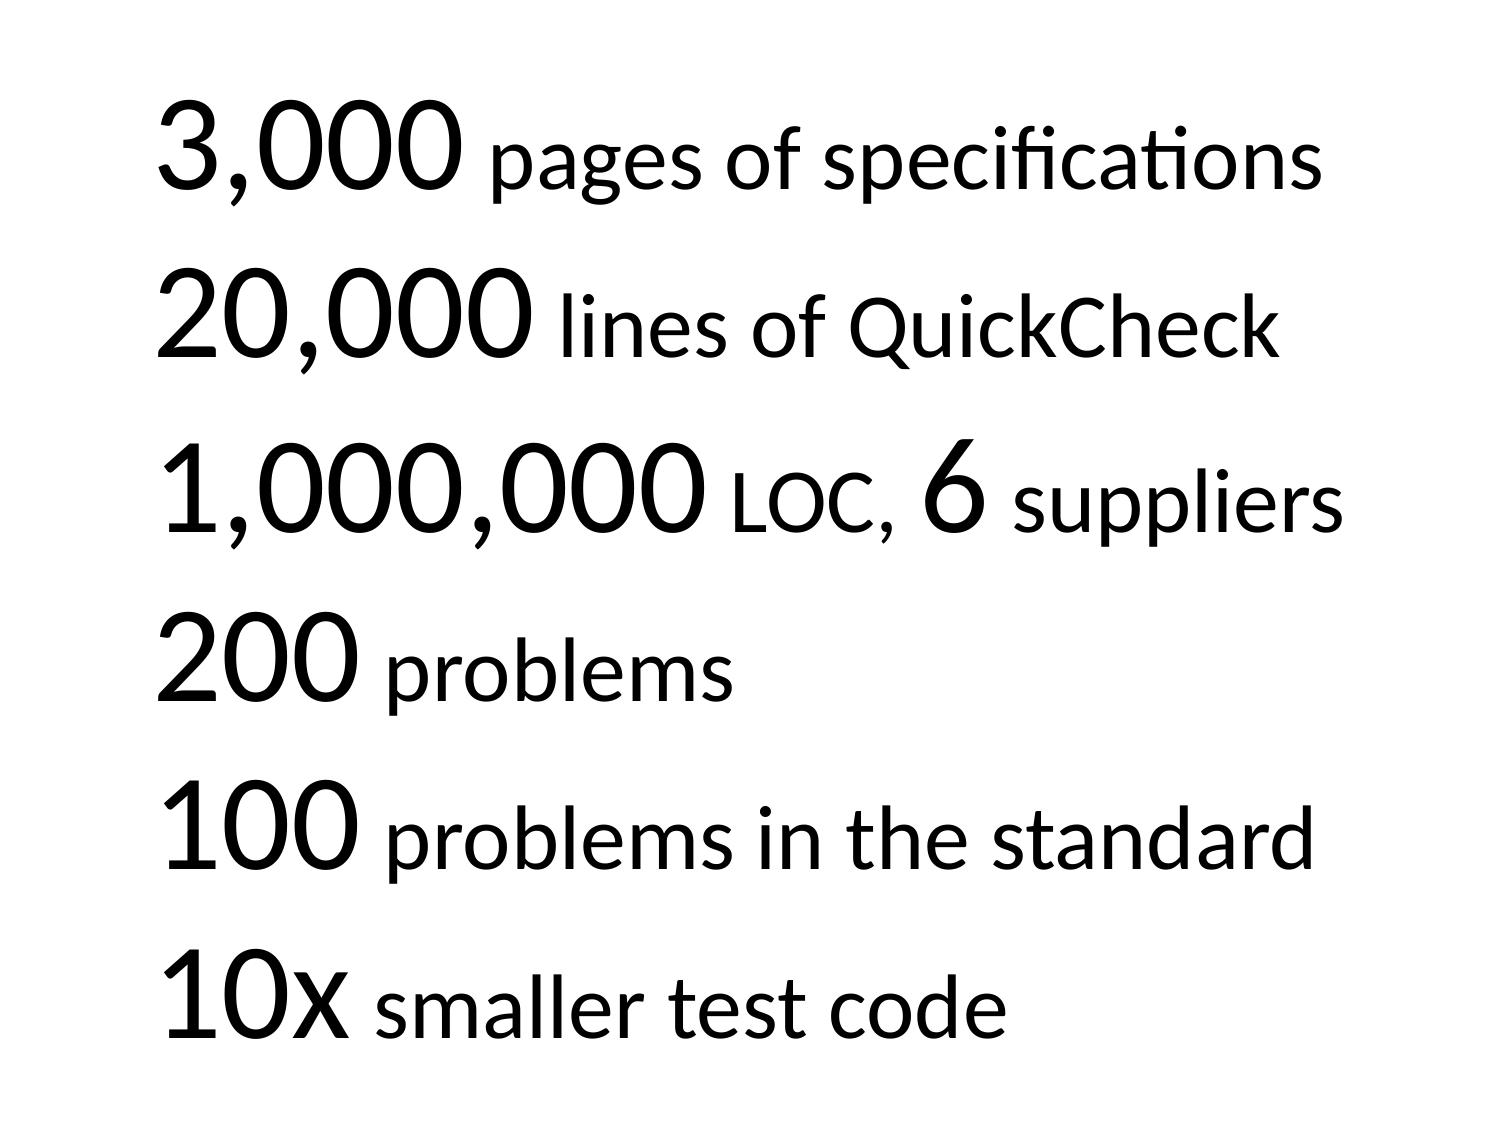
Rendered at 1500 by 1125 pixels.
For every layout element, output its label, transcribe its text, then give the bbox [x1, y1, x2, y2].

text_box 1,000,000 LOC, 6 suppliers [137, 387, 1375, 556]
text_box 200 problems [137, 556, 1375, 725]
text_box 3,000 pages of specifications [137, 44, 1375, 212]
text_box 100 problems in the standard [137, 725, 1375, 893]
text_box 20,000 lines of QuickCheck [137, 212, 1375, 387]
text_box 10x smaller test code [137, 893, 1375, 1073]
